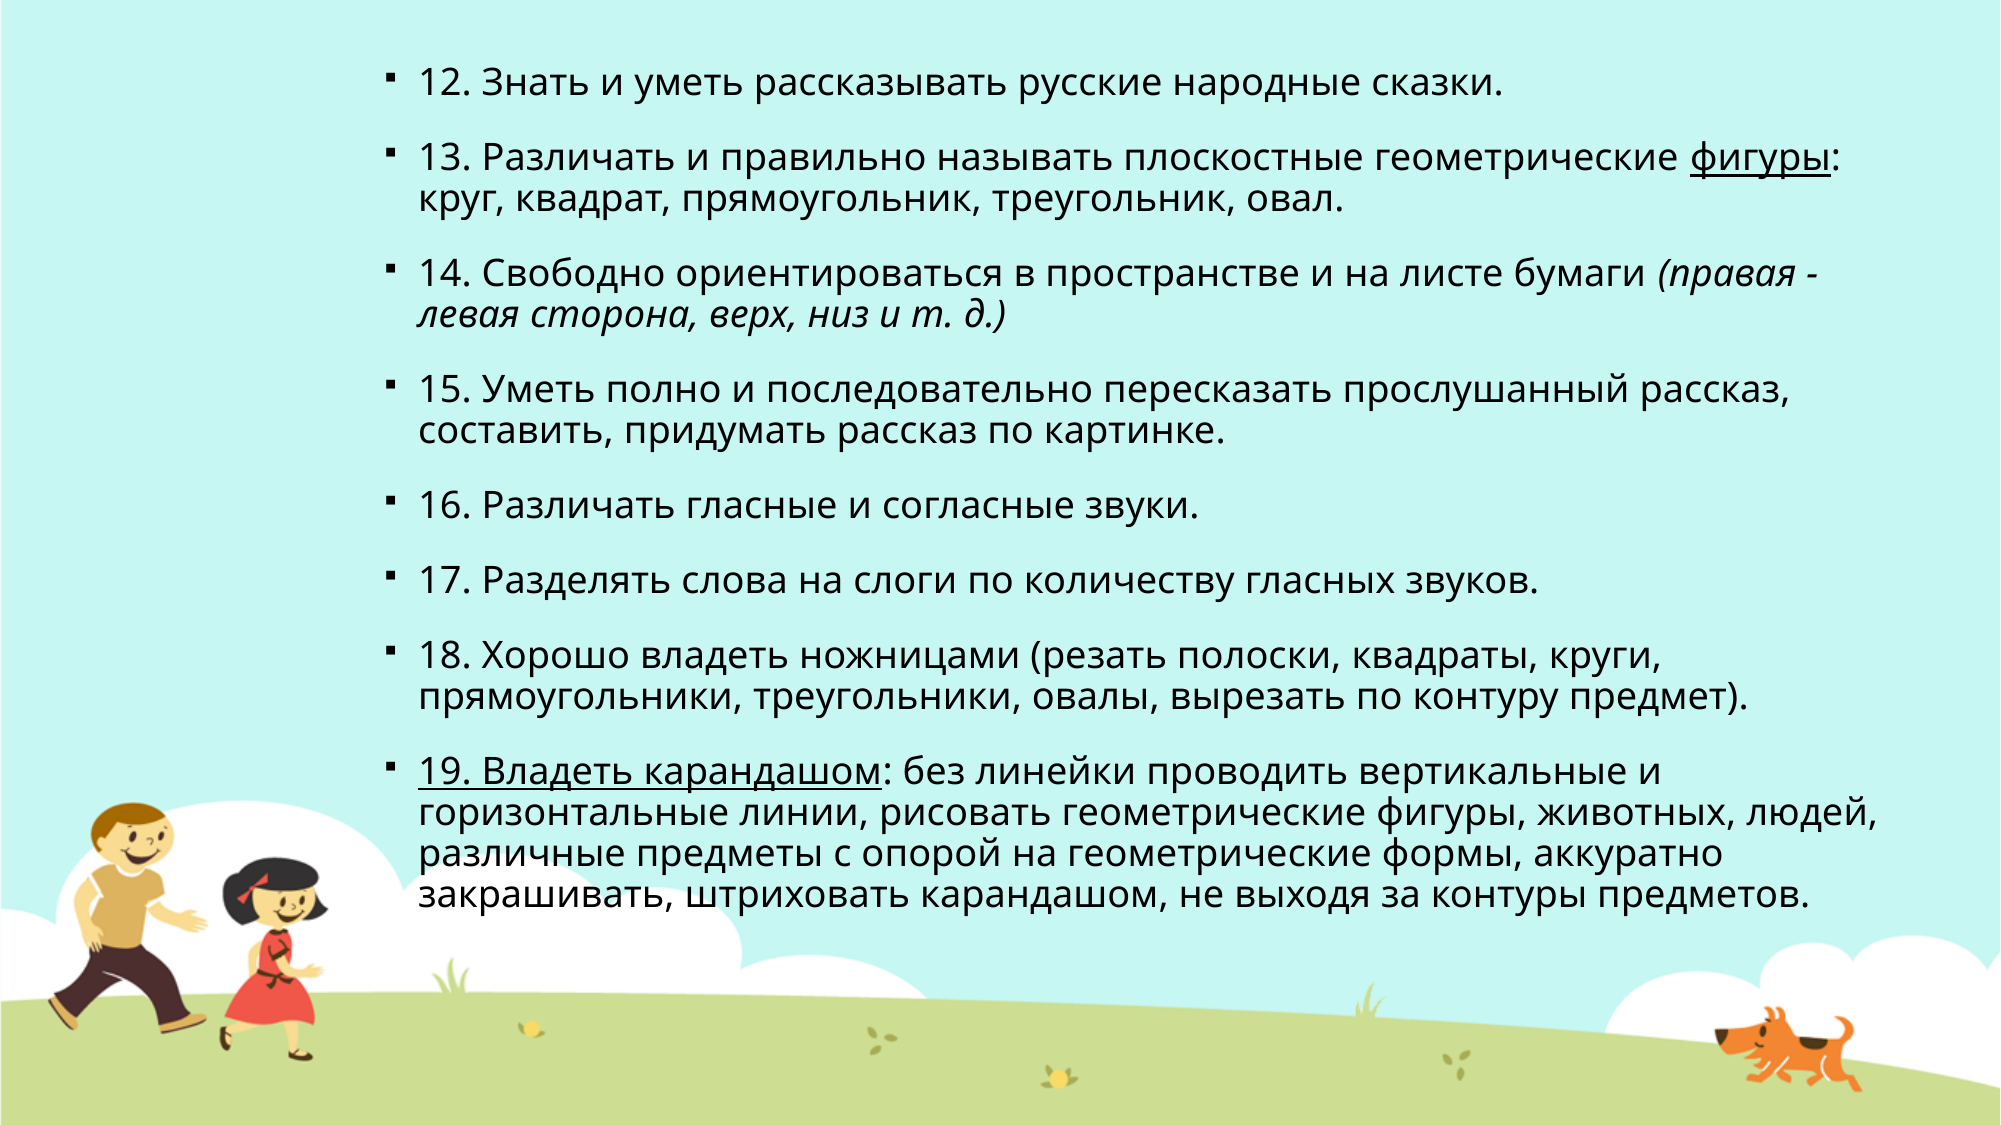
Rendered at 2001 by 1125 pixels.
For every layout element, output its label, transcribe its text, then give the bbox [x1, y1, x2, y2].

picture [0, 0, 2001, 1125]
list 12. Знать и уметь рассказывать русские народные сказки. 13. Различать и правильно называть плоскостные геометрические фигуры: круг, квадрат, прямоугольник, треугольник, овал. 14. Свободно ориентироваться в пространстве и на листе бумаги (правая - левая сторона, верх, низ и т. д.) 15. Уметь полно и последовательно пересказать прослушанный рассказ, составить, придумать рассказ по картинке. 16. Различать гласные и согласные звуки. 17. Разделять слова на слоги по количеству гласных звуков. 18. Хорошо владеть ножницами (резать полоски, квадраты, круги, прямоугольники, треугольники, овалы, вырезать по контуру предмет). 19. Владеть карандашом: без линейки проводить вертикальные и горизонтальные линии, рисовать геометрические фигуры, животных, людей, различные предметы с опорой на геометрические формы, аккуратно закрашивать, штриховать карандашом, не выходя за контуры предметов. [362, 55, 1900, 975]
